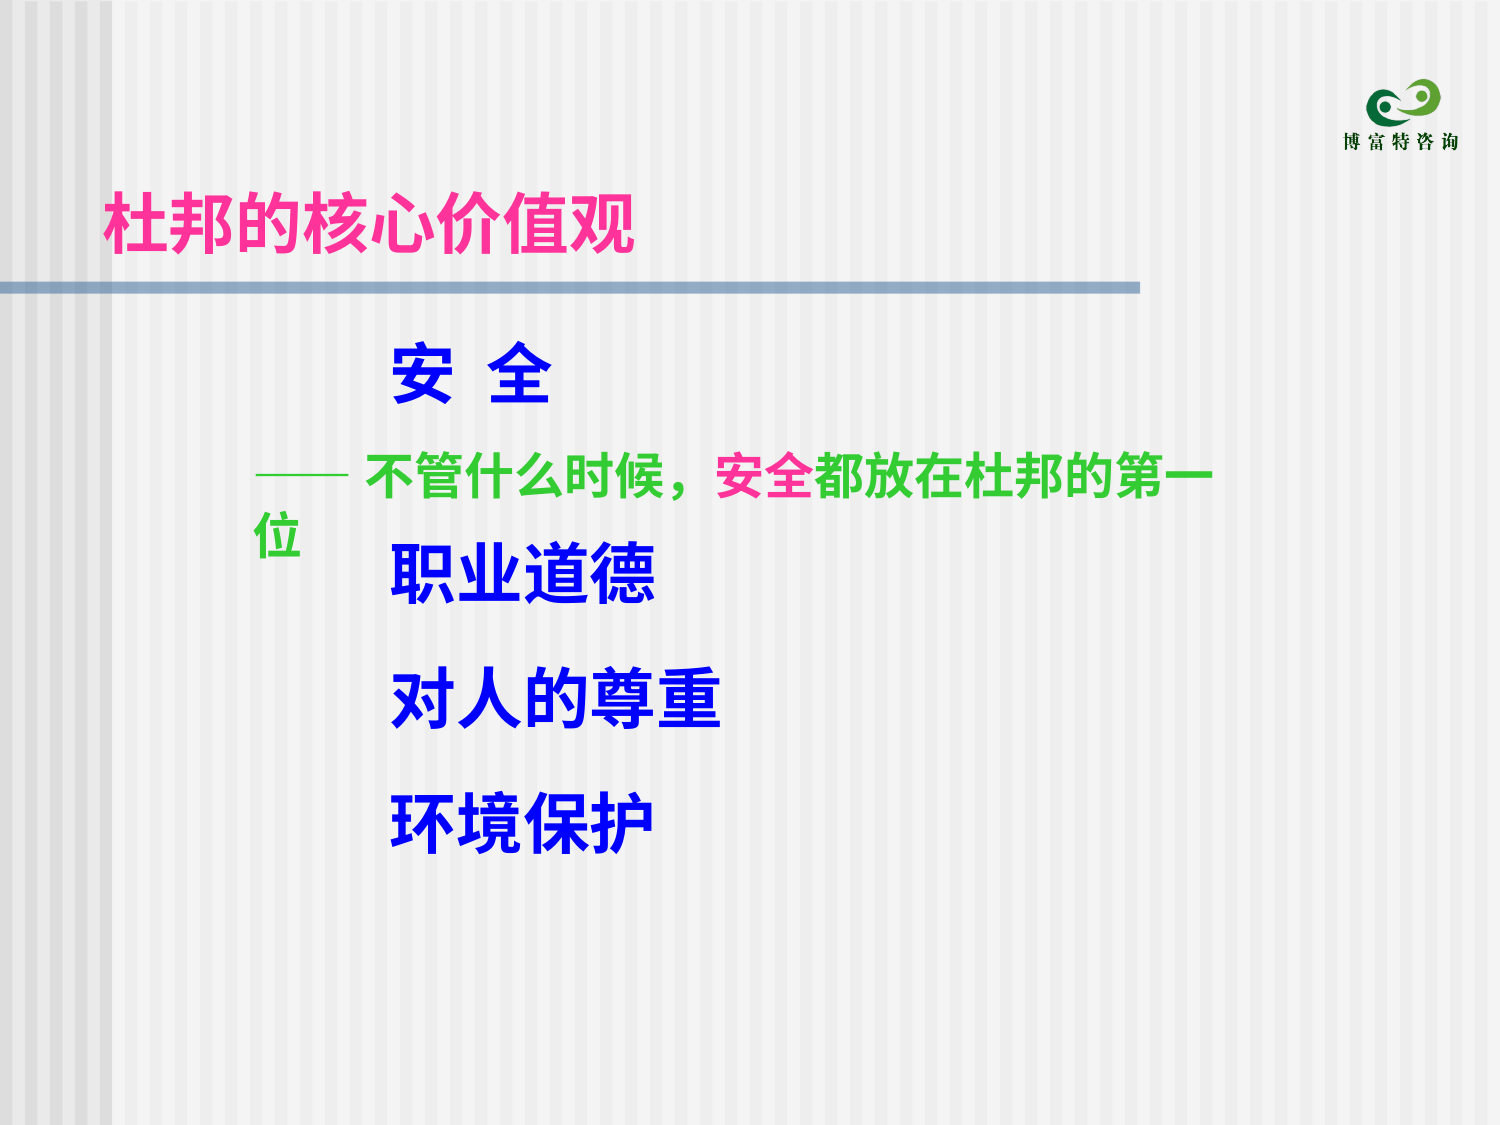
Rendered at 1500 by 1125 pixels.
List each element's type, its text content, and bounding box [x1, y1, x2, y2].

text_box 职业道德 [375, 524, 725, 620]
text_box 环境保护 [374, 774, 813, 870]
text_box 杜邦的核心价值观 [87, 174, 800, 270]
text_box ——不管什么时候，安全都放在杜邦的第一位 [237, 437, 1275, 573]
text_box 对人的尊重 [374, 649, 813, 745]
text_box 安 全 [374, 324, 738, 420]
picture [1329, 78, 1477, 153]
